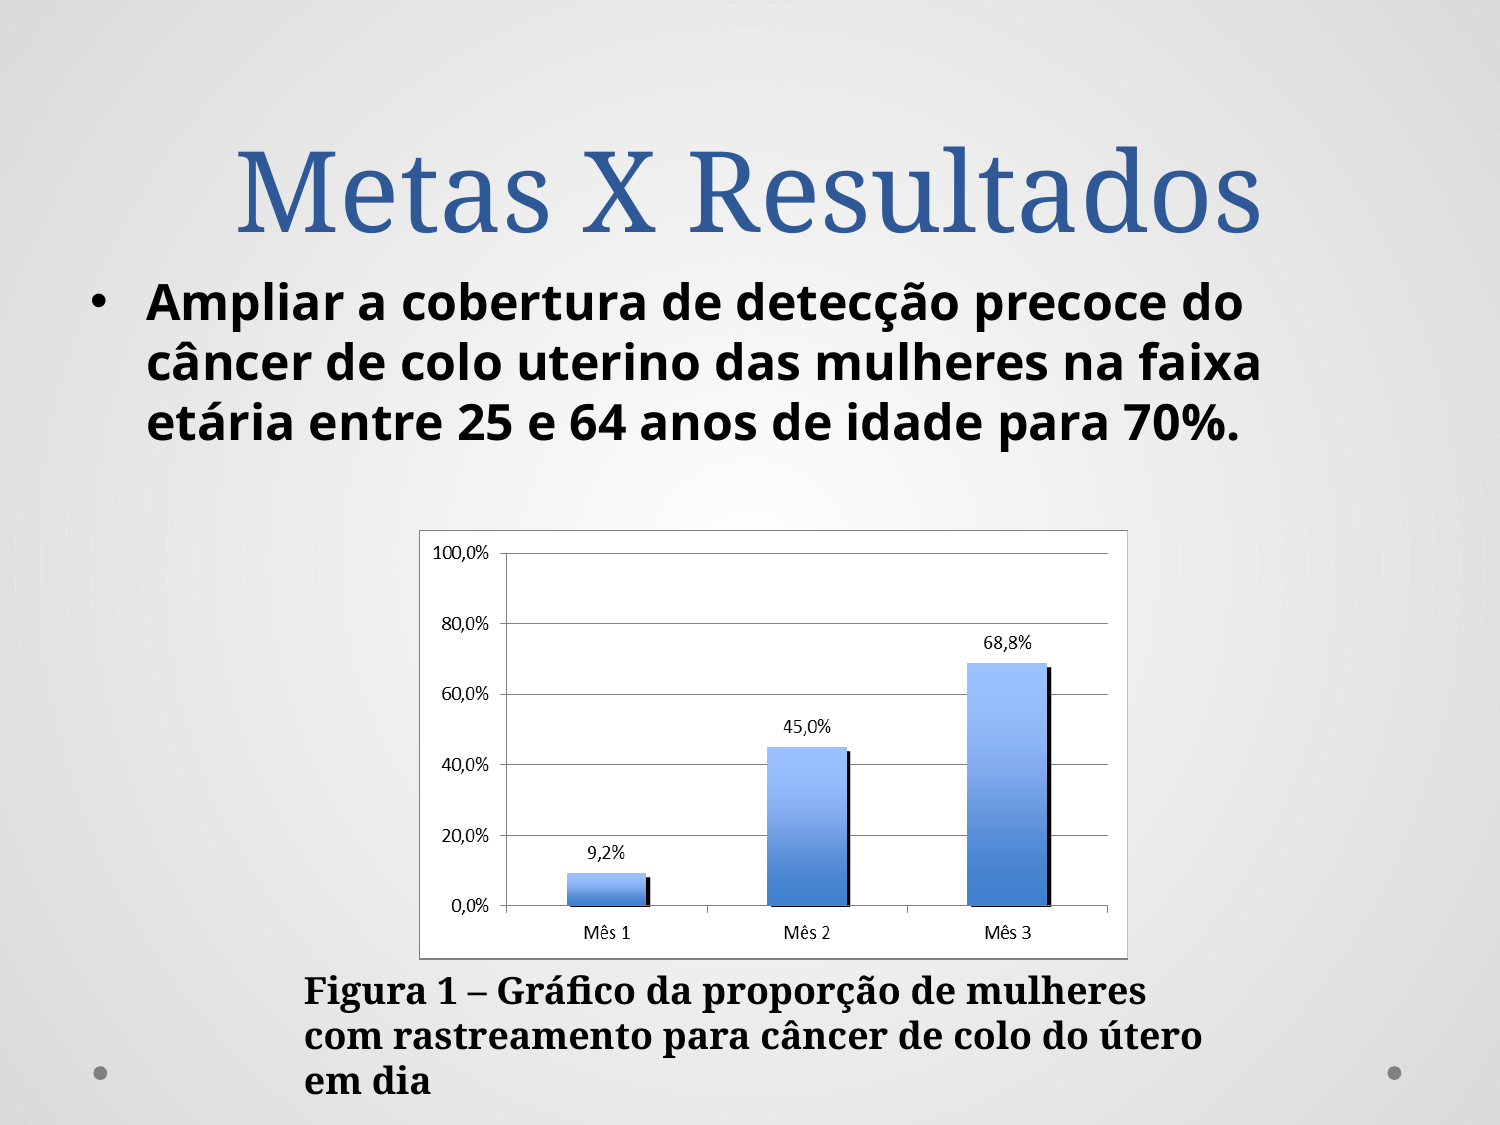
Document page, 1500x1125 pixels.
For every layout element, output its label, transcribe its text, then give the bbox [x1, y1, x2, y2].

picture [418, 530, 1129, 961]
list Ampliar a cobertura de detecção precoce do câncer de colo uterino das mulheres na faixa etária entre 25 e 64 anos de idade para 70%. [75, 262, 1425, 1005]
title Metas X Resultados [75, 0, 1425, 262]
text_box Figura 1 – Gráfico da proporção de mulheres com rastreamento para câncer de colo do útero em dia [289, 960, 1235, 1110]
